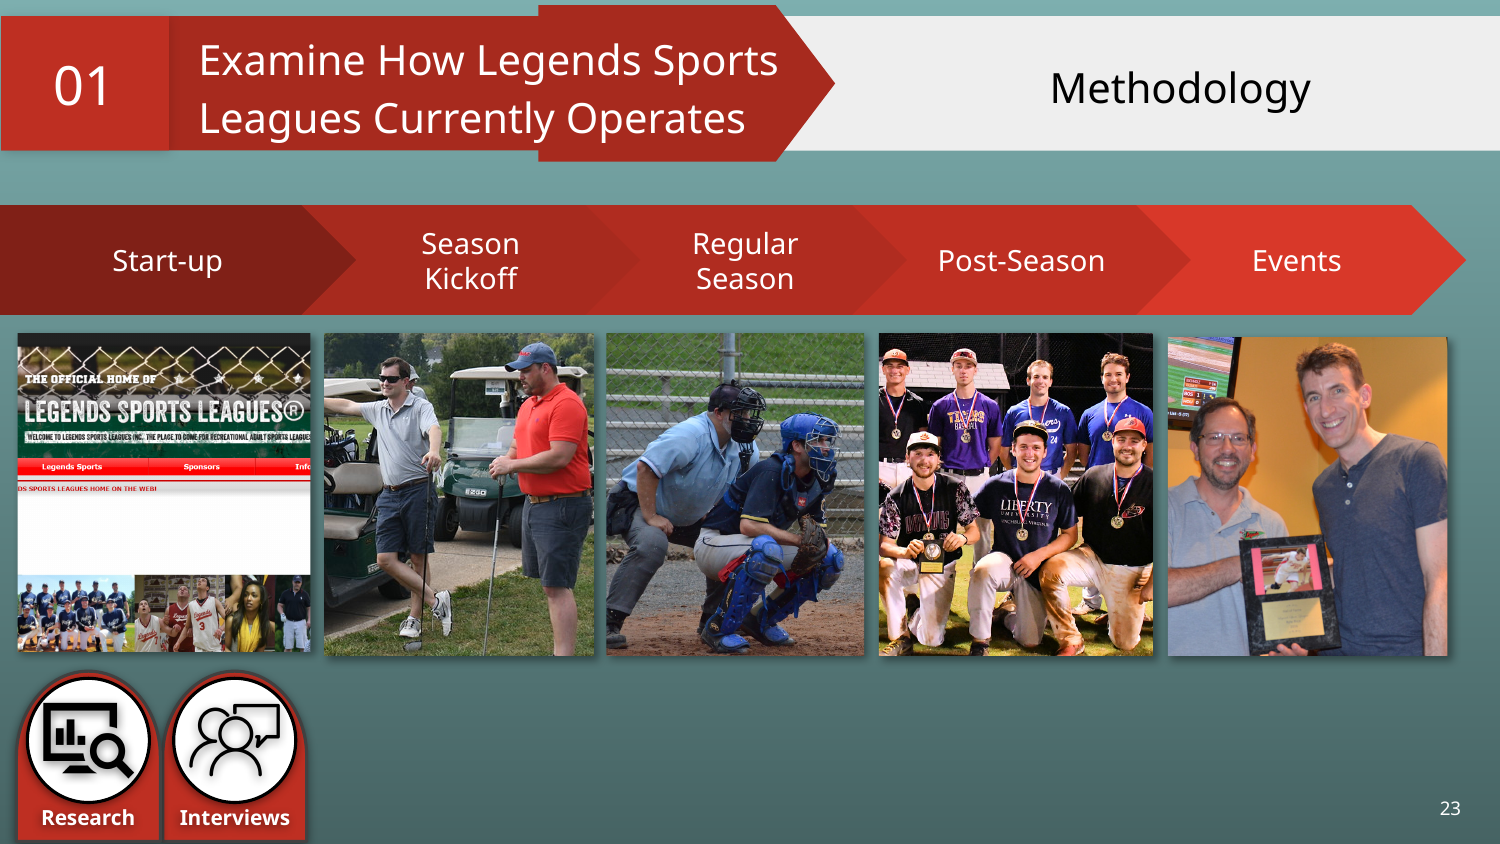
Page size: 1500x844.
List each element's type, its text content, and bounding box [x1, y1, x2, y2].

text_box Methodology [878, 31, 1482, 136]
picture [17, 332, 311, 652]
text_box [163, 669, 306, 844]
text_box Start-up [0, 205, 355, 315]
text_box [17, 669, 160, 844]
picture [323, 332, 595, 657]
text_box Post-Season [852, 205, 1191, 315]
text_box Regular Season [587, 205, 906, 315]
text_box Events [1137, 205, 1467, 315]
text_box Season Kickoff [301, 205, 641, 315]
picture [878, 332, 1154, 657]
text_box [861, 16, 1500, 151]
slide_number 23 [1386, 777, 1477, 842]
picture [1167, 337, 1448, 657]
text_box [0, 15, 860, 151]
picture [605, 332, 865, 657]
